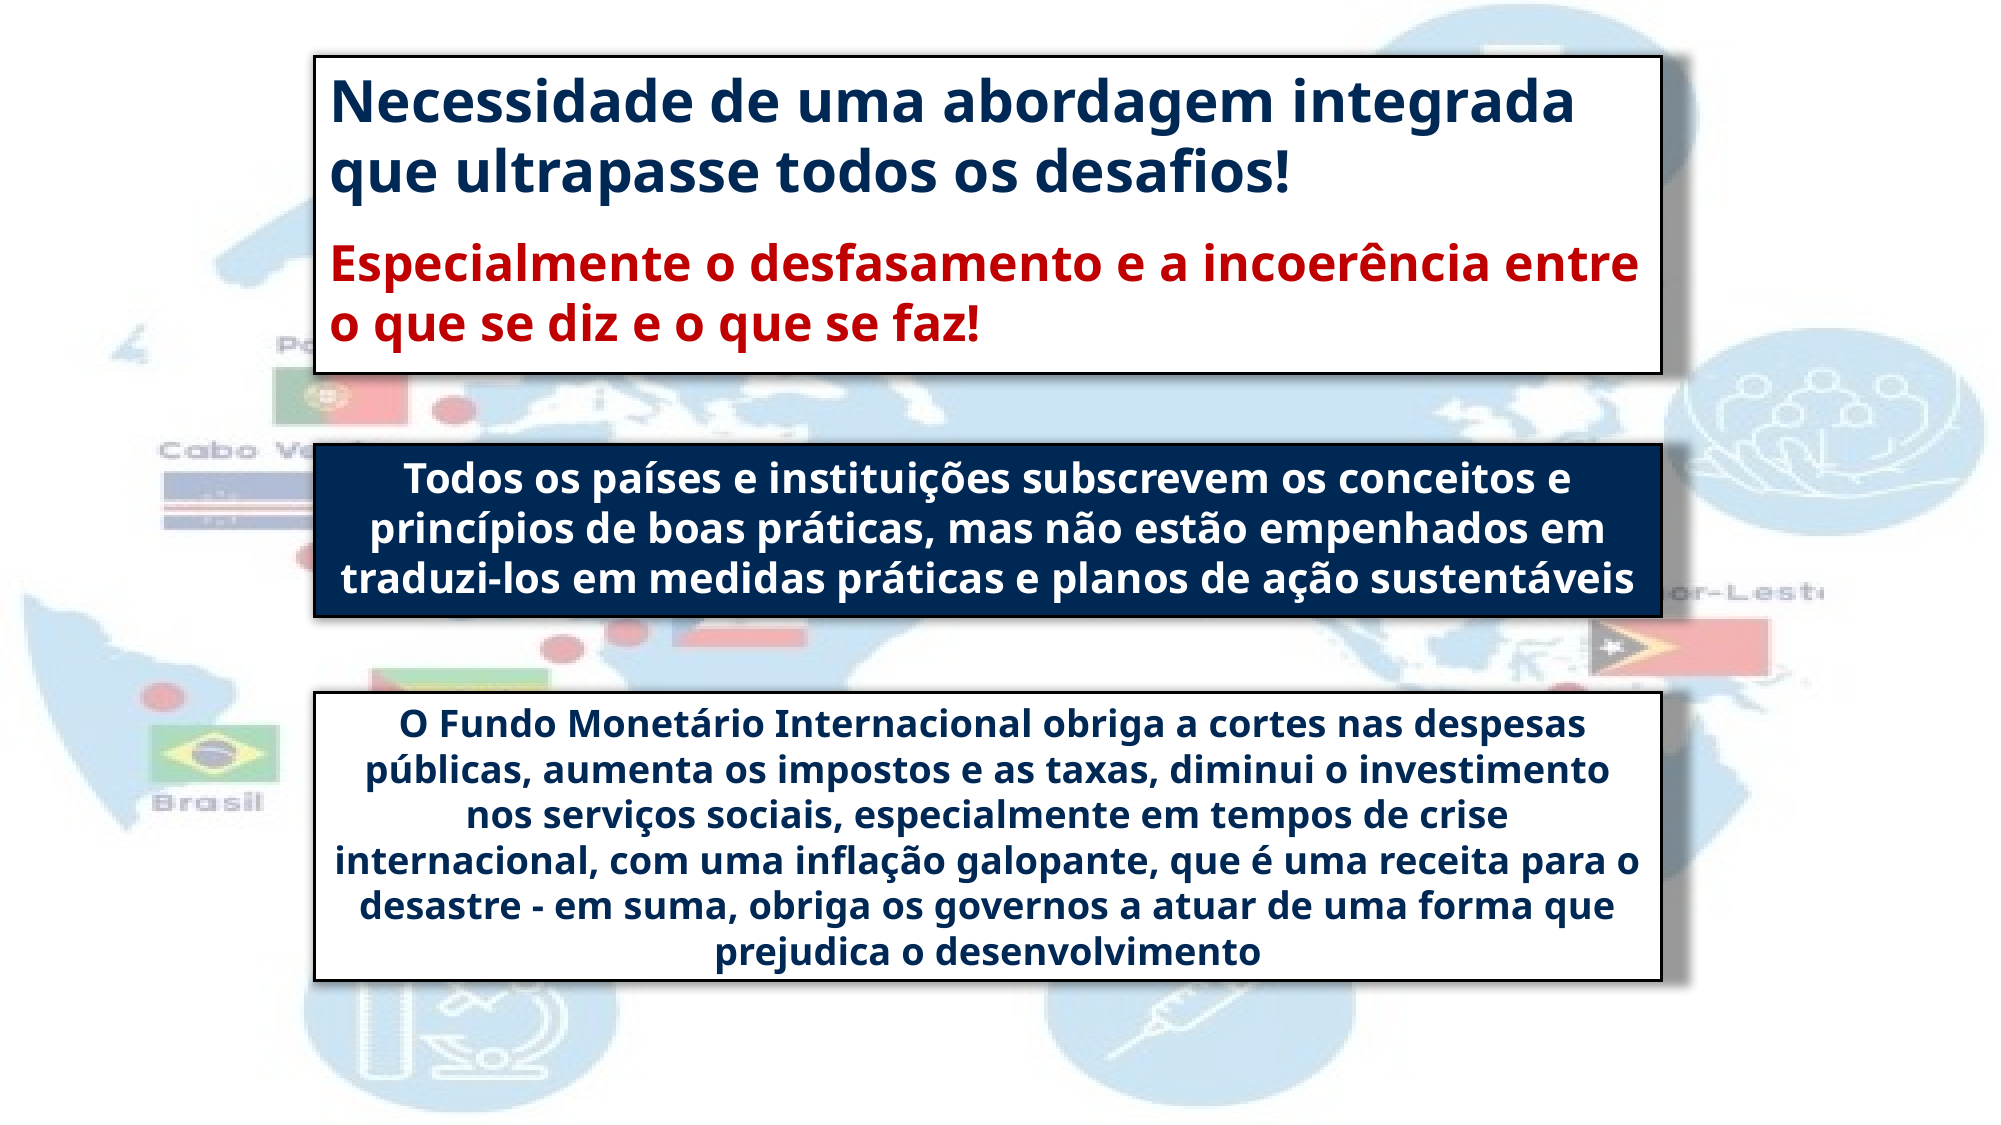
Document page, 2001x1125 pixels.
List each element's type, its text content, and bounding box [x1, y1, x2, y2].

text_box Necessidade de uma abordagem integrada que ultrapasse todos os desafios! Especialmente o desfasamento e a incoerência entre o que se diz e o que se faz! [313, 55, 1663, 375]
text_box Todos os países e instituições subscrevem os conceitos e princípios de boas práticas, mas não estão empenhados em traduzi-los em medidas práticas e planos de ação sustentáveis [313, 443, 1663, 618]
text_box O Fundo Monetário Internacional obriga a cortes nas despesas públicas, aumenta os impostos e as taxas, diminui o investimento nos serviços sociais, especialmente em tempos de crise internacional, com uma inflação galopante, que é uma receita para o desastre - em suma, obriga os governos a atuar de uma forma que prejudica o desenvolvimento [313, 691, 1663, 982]
